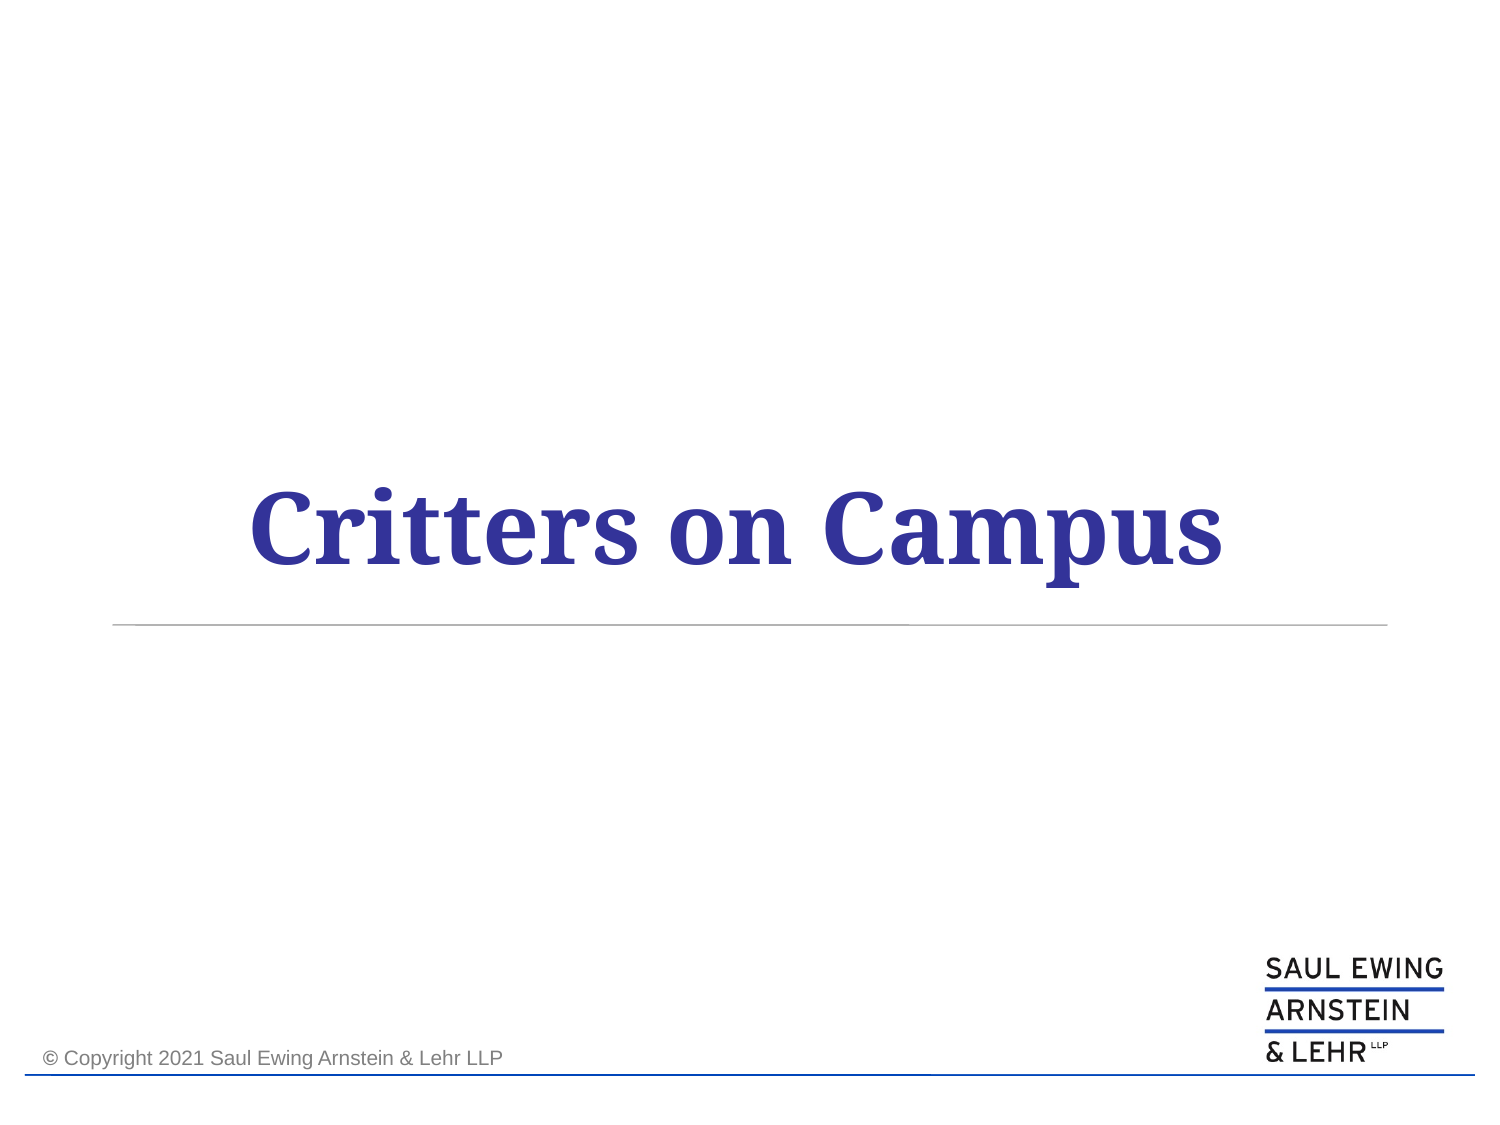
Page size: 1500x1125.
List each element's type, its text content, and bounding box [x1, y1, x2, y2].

slide_number 66 [1149, 1062, 1500, 1103]
picture [1234, 927, 1475, 1062]
title Critters on Campus [112, 437, 1388, 613]
